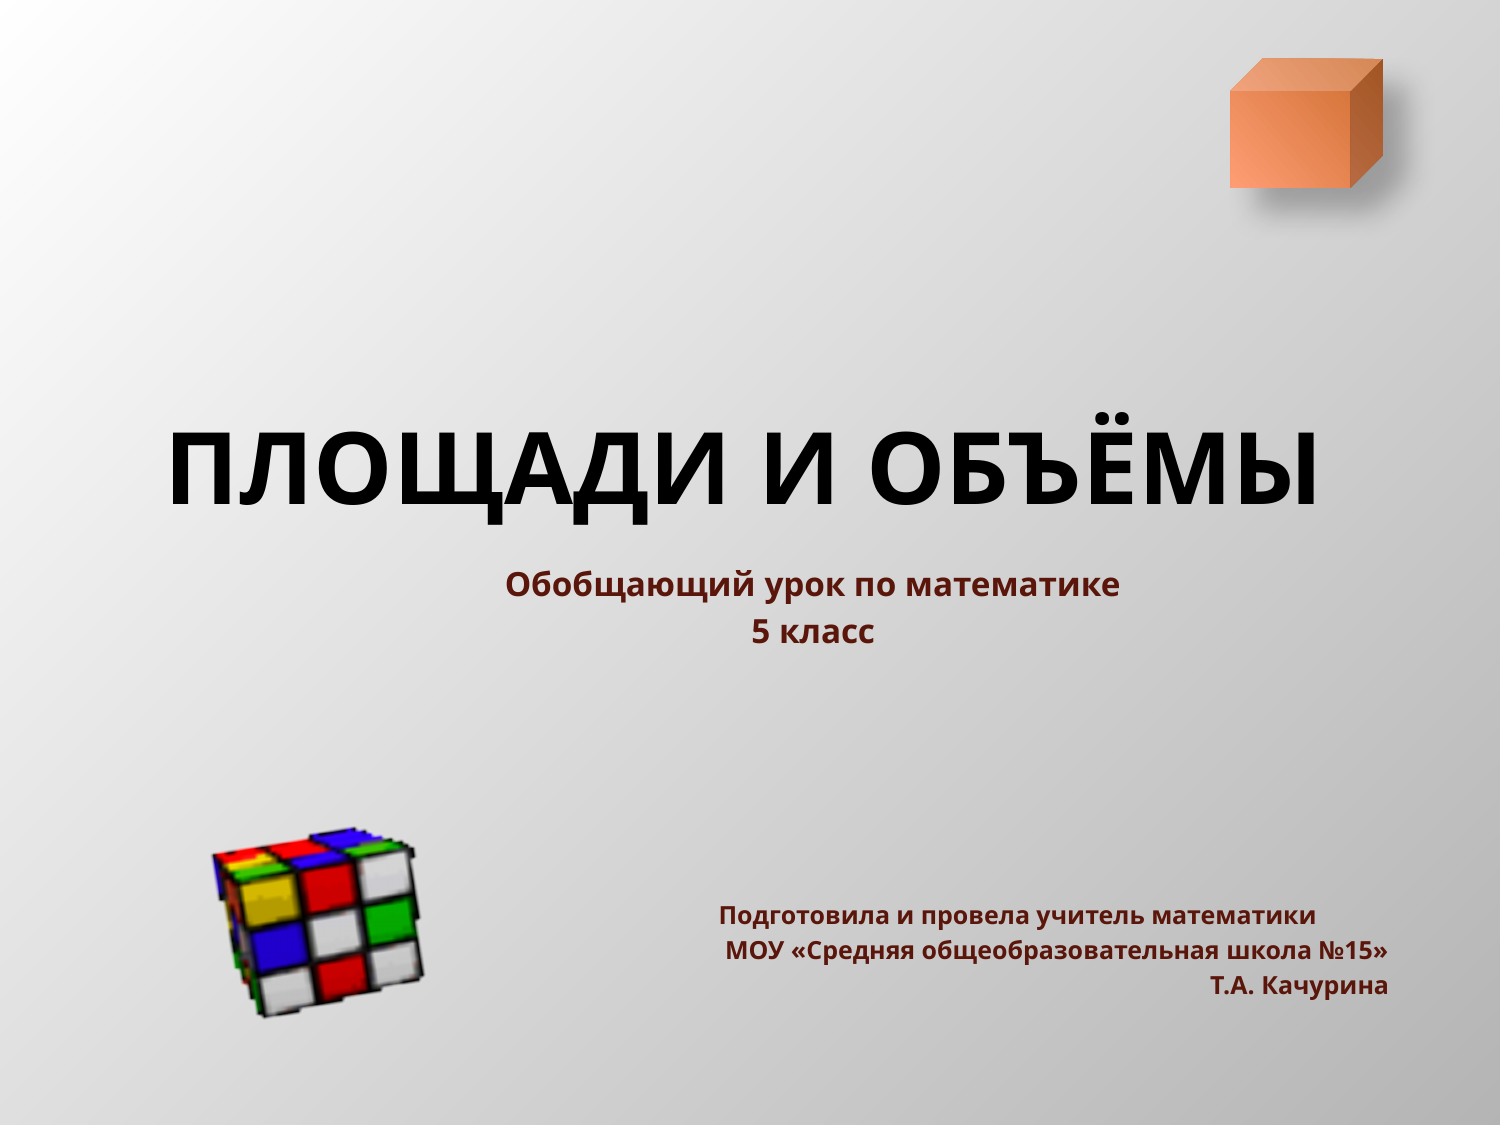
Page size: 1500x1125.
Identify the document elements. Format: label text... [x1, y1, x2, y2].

title Площади и объёмы [69, 224, 1420, 525]
text_box [374, 509, 1125, 615]
text_box [1230, 58, 1383, 188]
subtitle Обобщающий урок по математике 5 класс Подготовила и провела учитель математики МОУ «Средняя общеобразовательная школа №15» Т.А. Качурина [222, 503, 1404, 1059]
picture [0, 720, 518, 1113]
